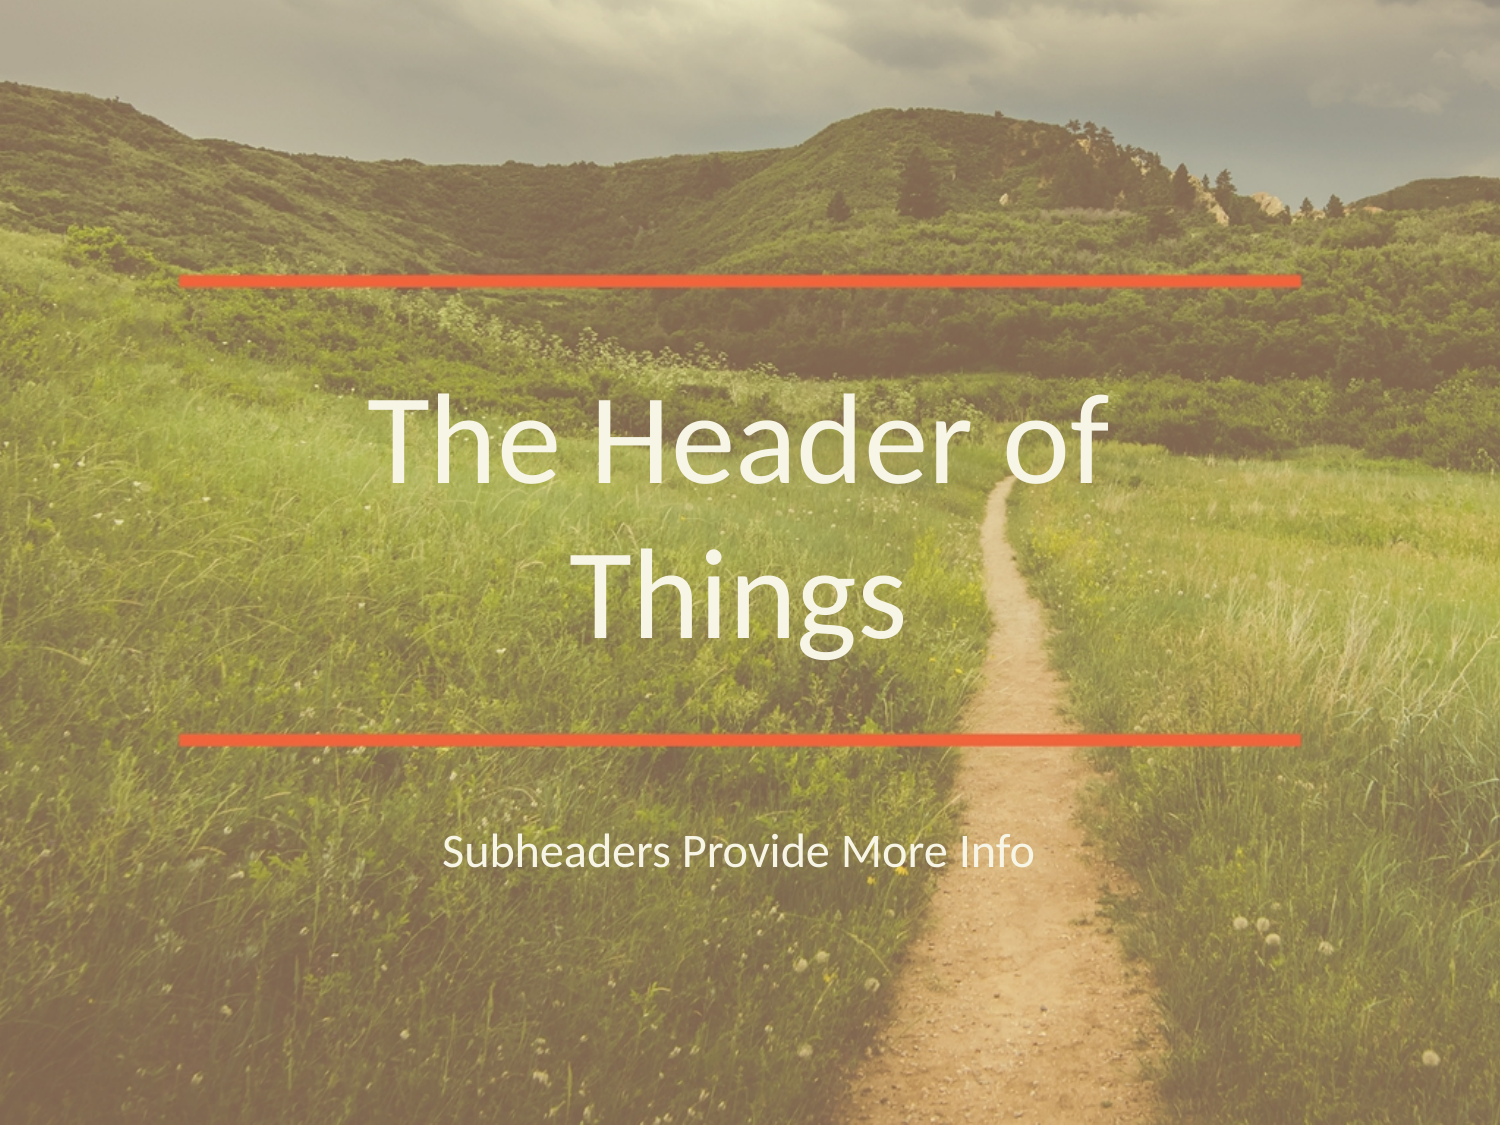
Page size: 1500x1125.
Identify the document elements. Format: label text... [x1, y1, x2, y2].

text_box The Header of Things [177, 298, 1301, 721]
text_box Subheaders Provide More Info [178, 809, 1300, 887]
picture [0, 0, 1500, 1125]
